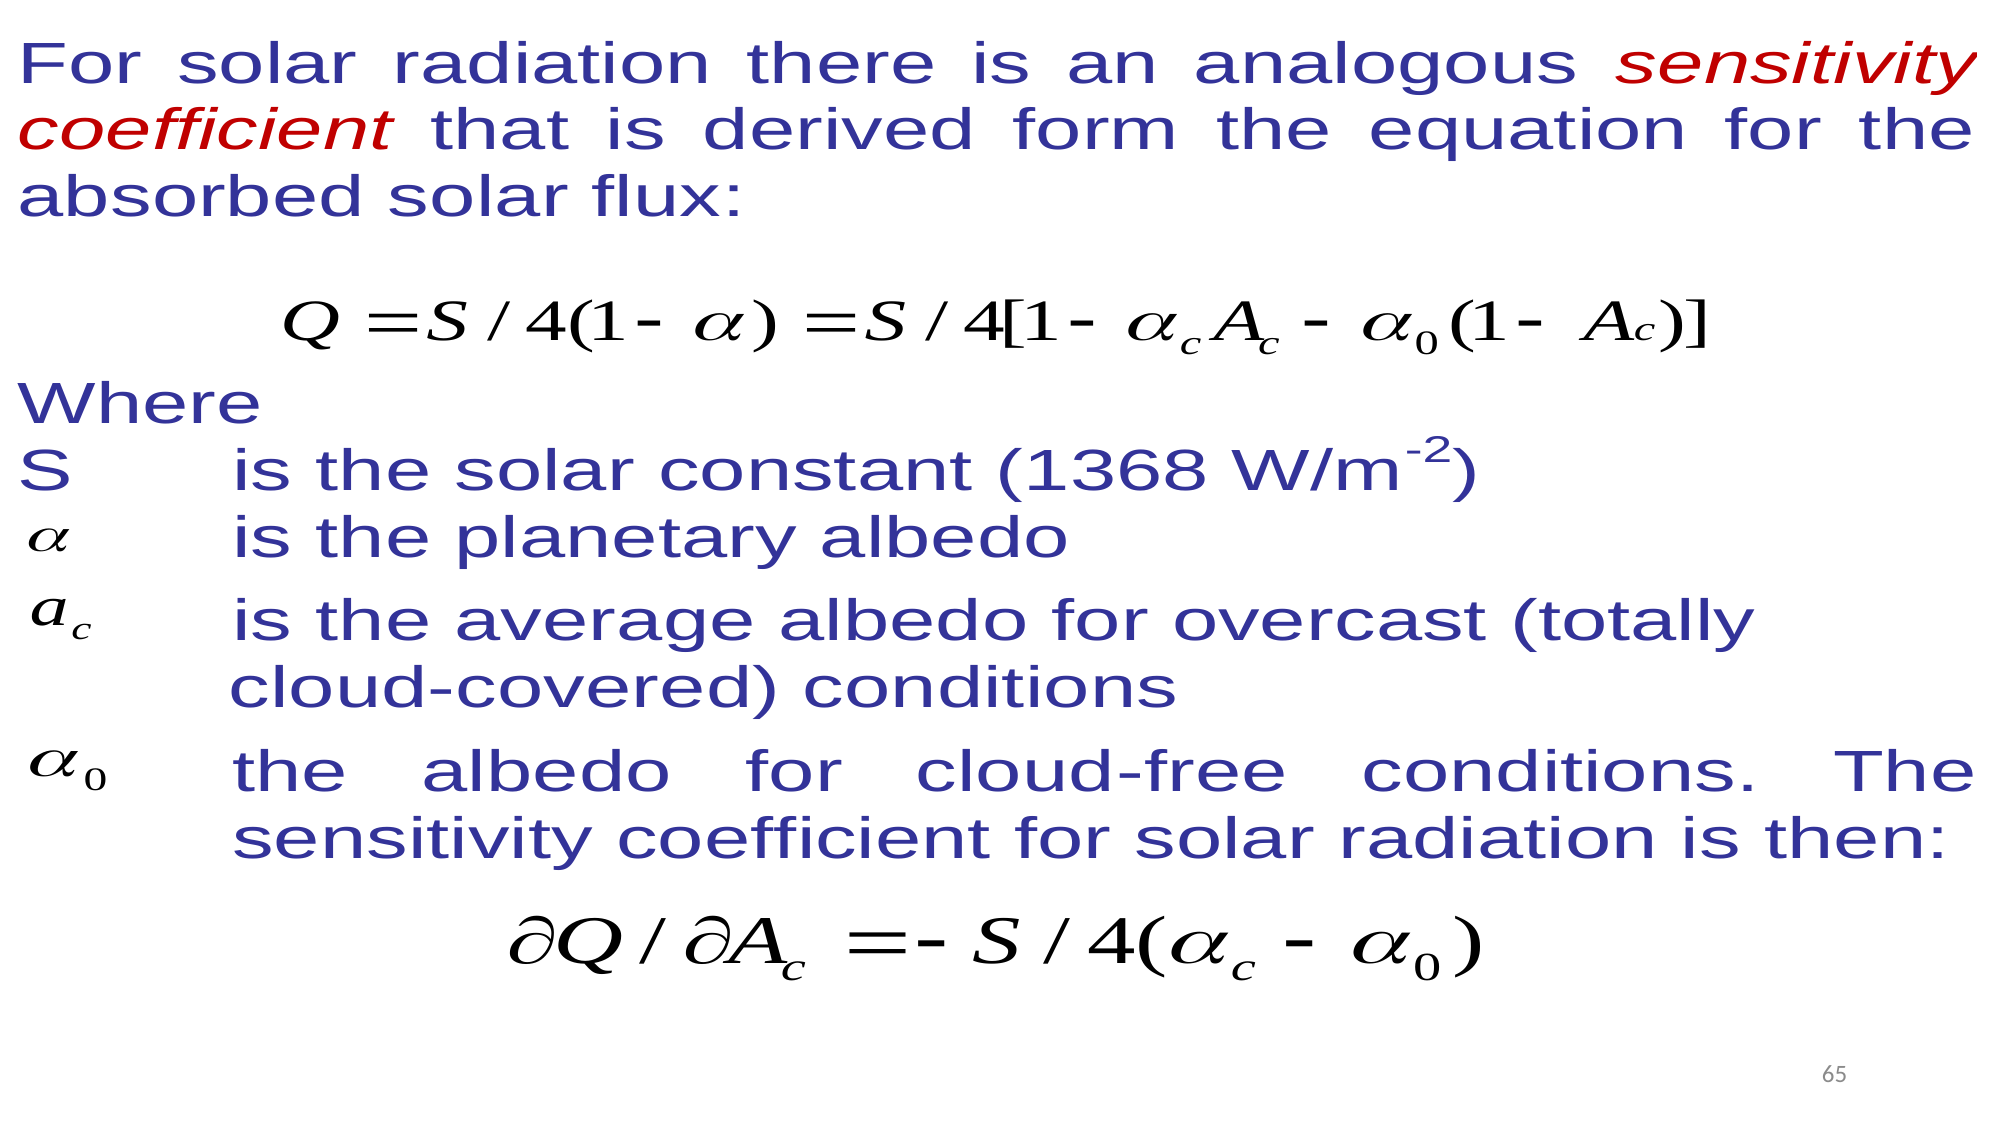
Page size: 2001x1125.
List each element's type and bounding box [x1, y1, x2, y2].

text_box [17, 0, 1977, 1125]
text_box [0, 302, 795, 859]
